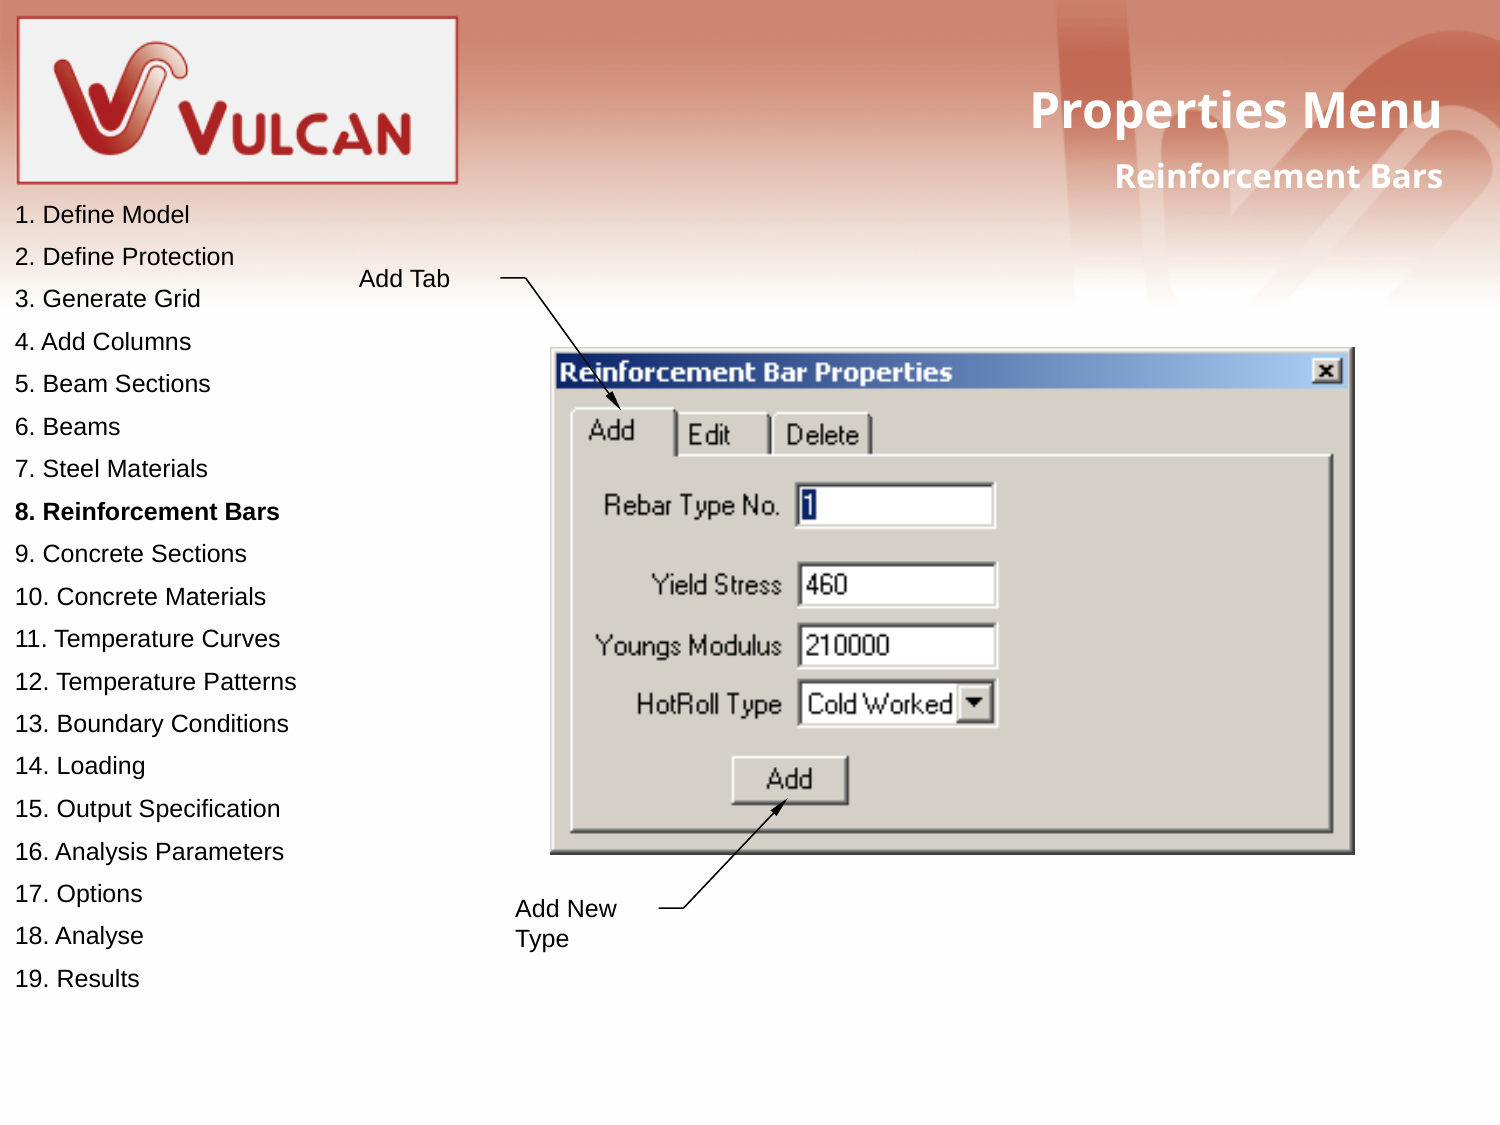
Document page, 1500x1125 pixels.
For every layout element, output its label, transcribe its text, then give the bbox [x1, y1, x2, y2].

title Properties Menu Reinforcement Bars [620, 45, 1459, 233]
text_box 1. Define Model 2. Define Protection 3. Generate Grid 4. Add Columns 5. Beam Sections 6. Beams 7. Steel Materials 8. Reinforcement Bars 9. Concrete Sections 10. Concrete Materials 11. Temperature Curves 12. Temperature Patterns 13. Boundary Conditions 14. Loading 15. Output Specification 16. Analysis Parameters 17. Options 18. Analyse 19. Results [0, 192, 342, 999]
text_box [500, 798, 788, 961]
picture [0, 0, 1500, 1125]
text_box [343, 254, 621, 411]
